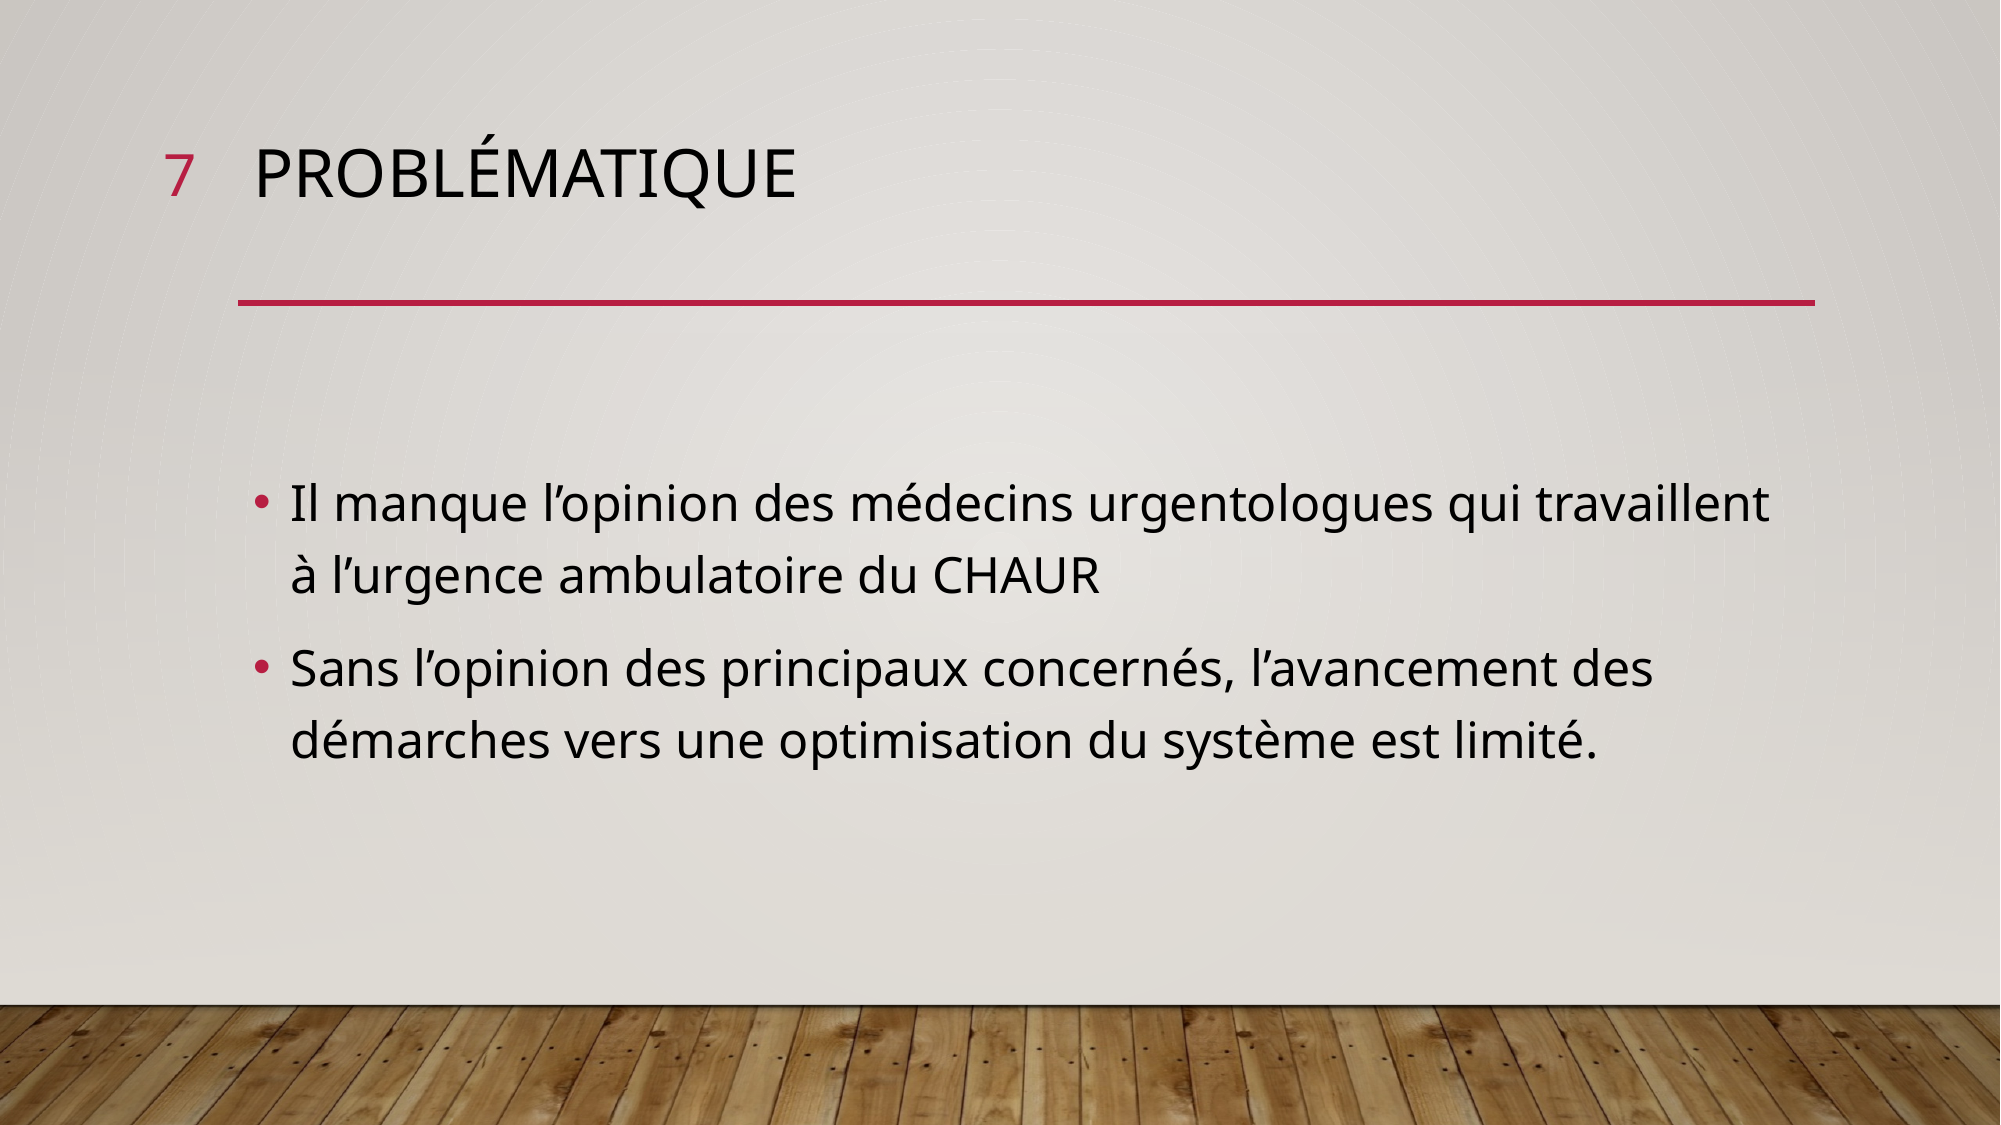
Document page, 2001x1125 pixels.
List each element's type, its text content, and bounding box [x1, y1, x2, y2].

list Il manque l’opinion des médecins urgentologues qui travaillent à l’urgence ambulatoire du CHAUR Sans l’opinion des principaux concernés, l’avancement des démarches vers une optimisation du système est limité. [238, 330, 1814, 897]
slide_number 7 [78, 131, 212, 214]
picture [0, 1005, 2000, 1125]
title Problématique [238, 131, 1814, 305]
